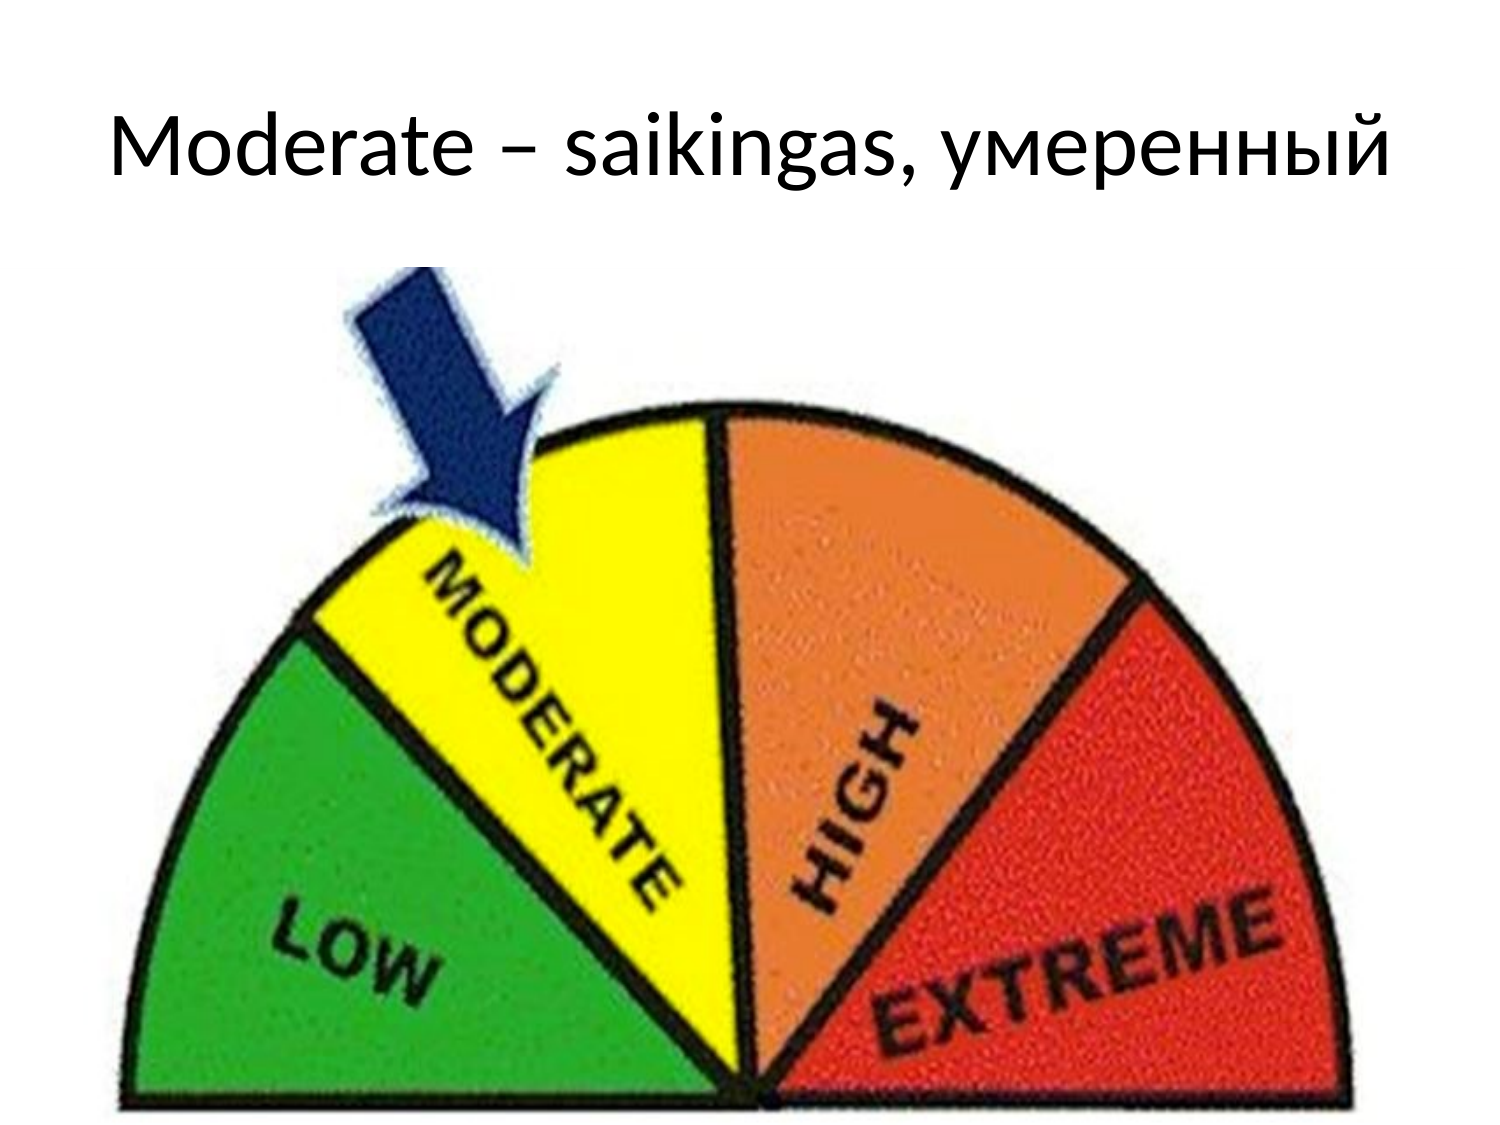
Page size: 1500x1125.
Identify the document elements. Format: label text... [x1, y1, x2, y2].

picture [0, 266, 1465, 1125]
title Moderate – saikingas, yмеренный [75, 45, 1425, 233]
